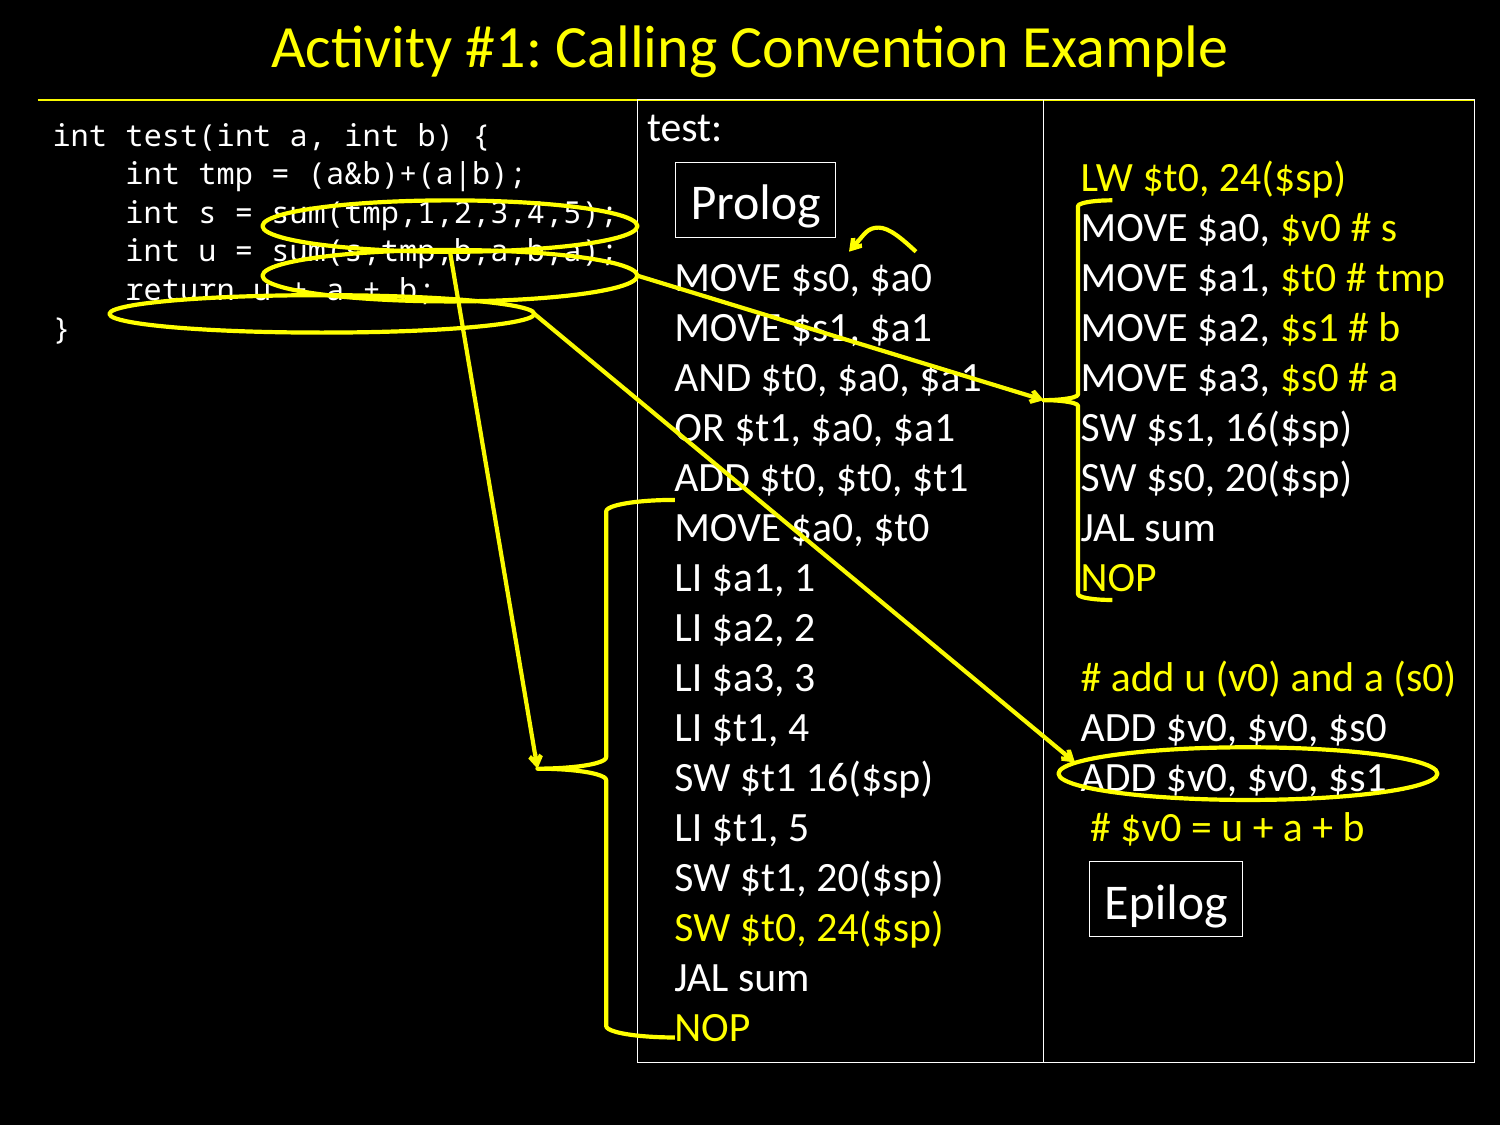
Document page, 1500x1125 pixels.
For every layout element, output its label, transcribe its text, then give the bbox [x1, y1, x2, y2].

text_box [260, 247, 525, 296]
text_box LW $t0, 24($sp) MOVE $a0, $v0 # s MOVE $a1, $t0 # tmp MOVE $a2, $s1 # b MOVE $a3, $s0 # a SW $s1, 16($sp) SW $s0, 20($sp) JAL sum NOP # add u (v0) and a (s0) ADD $v0, $v0, $s0 ADD $v0, $v0, $s1 # $v0 = u + a + b [1043, 99, 1475, 1063]
text_box [1056, 745, 1440, 803]
text_box Epilog [1089, 861, 1243, 937]
text_box test: MOVE $s0, $a0 MOVE $s1, $a1 AND $t0, $a0, $a1 OR $t1, $a0, $a1 ADD $t0, $t0, $t1 MOVE $a0, $t0 LI $a1, 1 LI $a2, 2 LI $a3, 3 LI $t1, 4 SW $t1 16($sp) LI $t1, 5 SW $t1, 20($sp) SW $t0, 24($sp) JAL sum NOP [637, 99, 1043, 275]
text_box [260, 198, 640, 251]
text_box [1077, 199, 1113, 601]
text_box [535, 250, 639, 301]
text_box [849, 225, 918, 254]
list int test(int a, int b) { int tmp = (a&b)+(a|b); int s = sum(tmp,1,2,3,4,5); int u = sum(s,tmp,b,a,b,a); return u + a + b; } [37, 112, 637, 397]
text_box Prolog [675, 162, 836, 238]
text_box [107, 293, 444, 335]
text_box [580, 772, 675, 1039]
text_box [449, 251, 538, 769]
text_box test: MOVE $s0, $a0 MOVE $s1, $a1 AND $t0, $a0, $a1 OR $t1, $a0, $a1 ADD $t0, $t0, $t1 MOVE $a0, $t0 LI $a1, 1 LI $a2, 2 LI $a3, 3 LI $t1, 4 SW $t1 16($sp) LI $t1, 5 SW $t1, 20($sp) SW $t0, 24($sp) JAL sum NOP [637, 772, 1043, 1063]
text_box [637, 275, 1044, 312]
title Activity #1: Calling Convention Example [37, 0, 1463, 88]
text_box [534, 313, 1076, 763]
